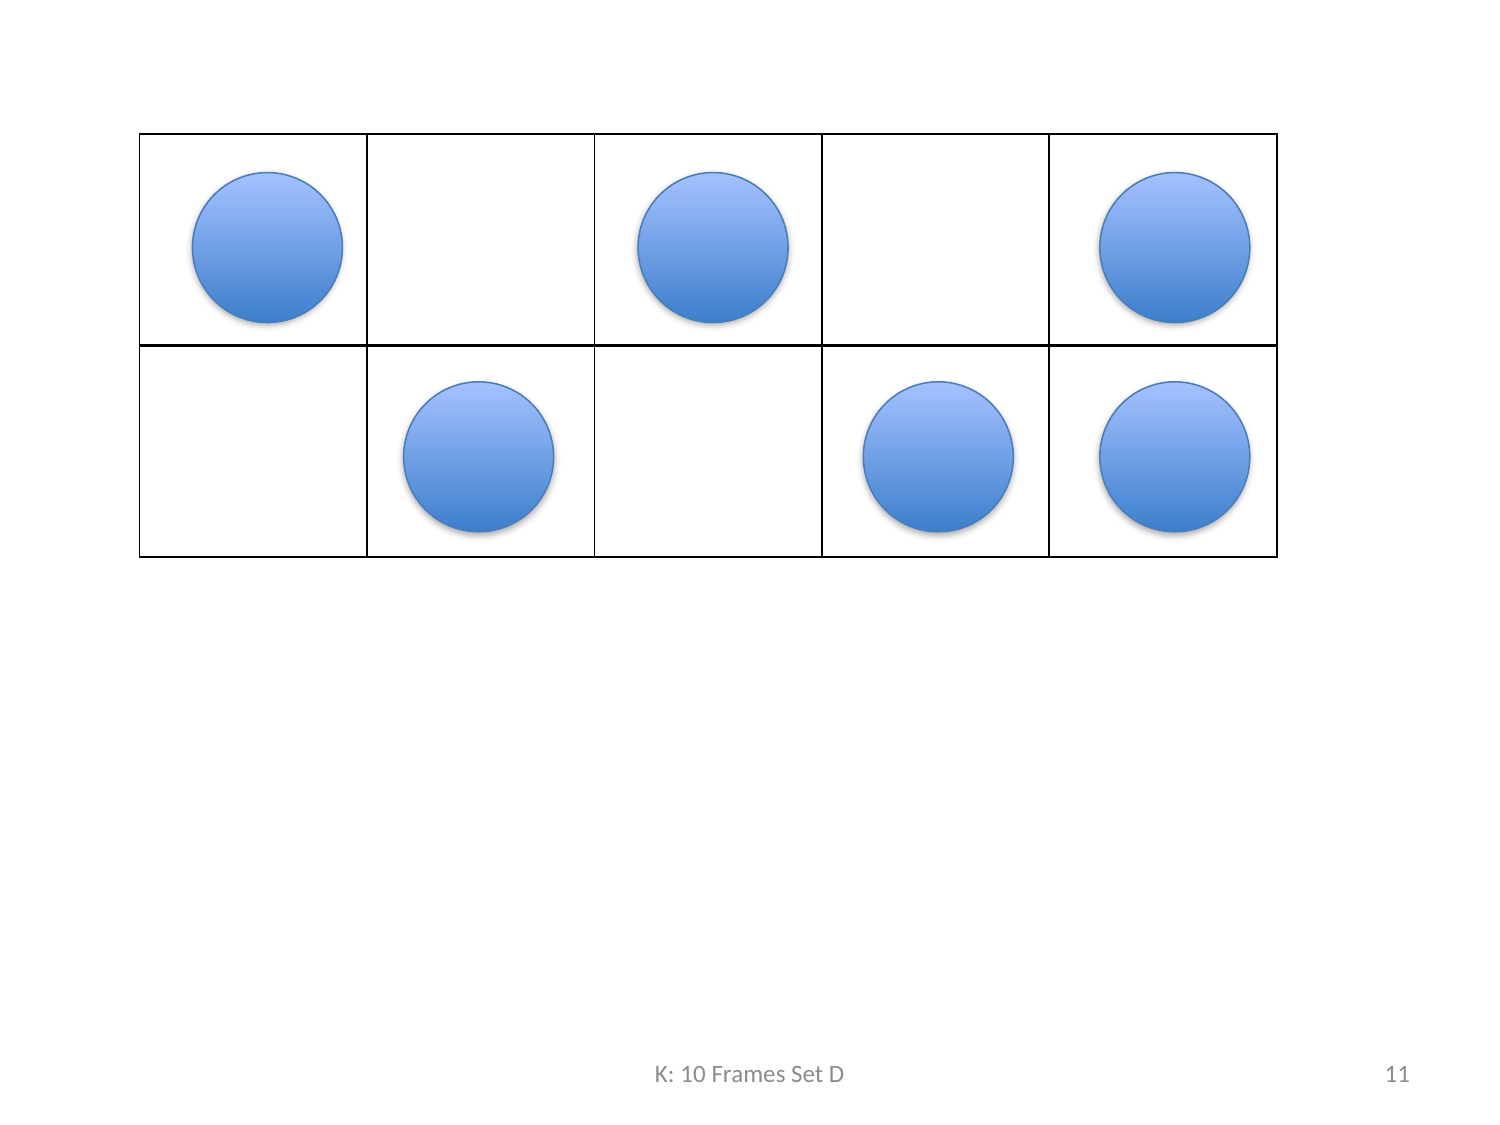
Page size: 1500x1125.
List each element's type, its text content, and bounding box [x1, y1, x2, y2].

footer K: 10 Frames Set D [512, 1042, 988, 1103]
table_cell [368, 347, 594, 556]
table_cell [140, 347, 366, 556]
text_box [1099, 171, 1251, 324]
text_box [637, 171, 789, 324]
table_cell [595, 347, 821, 556]
table_cell [1050, 347, 1276, 556]
table_header [140, 135, 366, 344]
text_box [191, 171, 344, 324]
slide_number 11 [1074, 1042, 1425, 1103]
table_header [1050, 135, 1276, 344]
text_box [862, 381, 1015, 533]
text_box [402, 381, 555, 533]
table_header [595, 135, 821, 344]
table_header [823, 135, 1048, 344]
table_cell [823, 347, 1048, 556]
text_box [1099, 381, 1251, 533]
table_header [368, 135, 594, 344]
